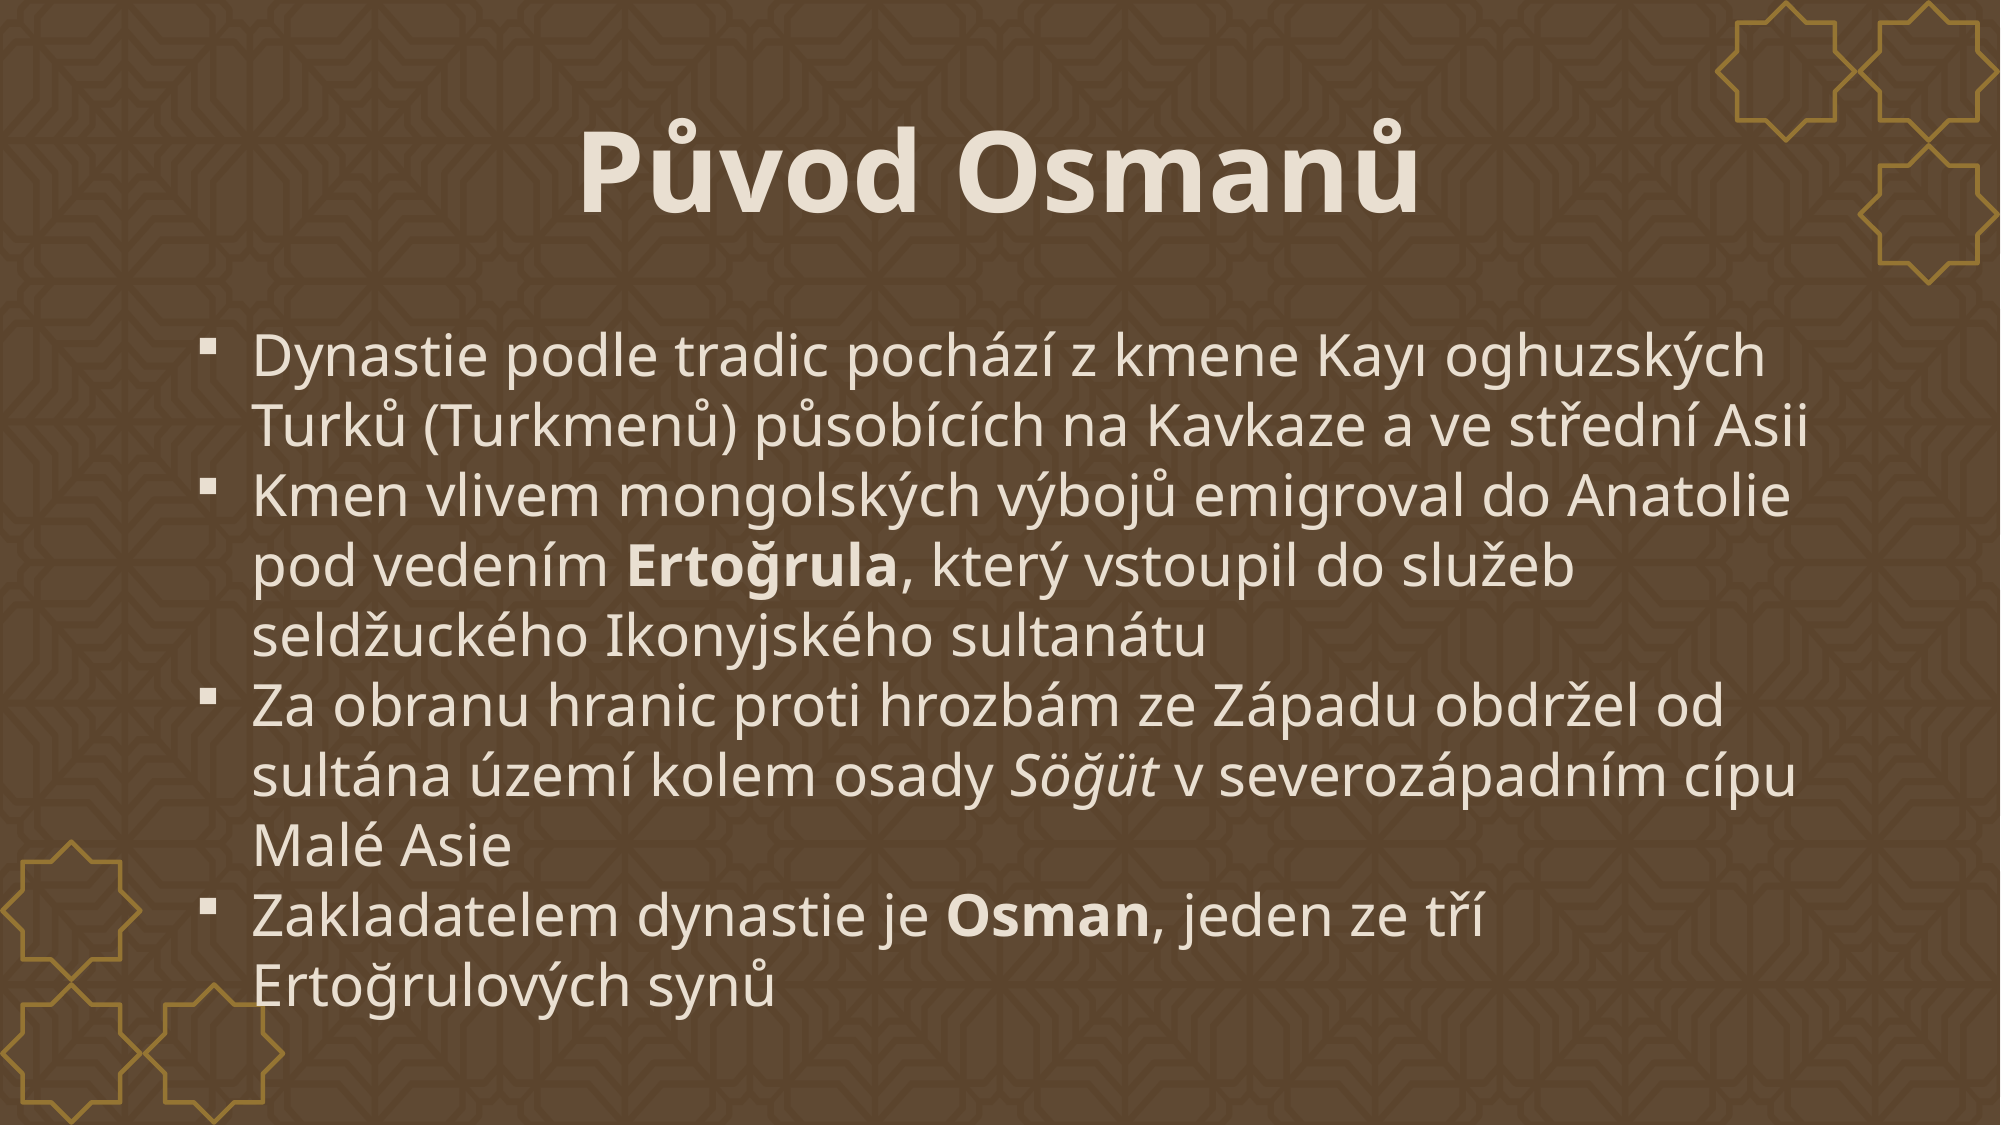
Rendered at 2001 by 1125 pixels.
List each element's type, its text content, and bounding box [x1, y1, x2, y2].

subtitle Dynastie podle tradic pochází z kmene Kayı oghuzských Turků (Turkmenů) působících na Kavkaze a ve střední Asii Kmen vlivem mongolských výbojů emigroval do Anatolie pod vedením Ertoğrula, který vstoupil do služeb seldžuckého Ikonyjského sultanátu Za obranu hranic proti hrozbám ze Západu obdržel od sultána území kolem osady Söğüt v severozápadním cípu Malé Asie Zakladatelem dynastie je Osman, jeden ze tří Ertoğrulových synů [157, 303, 1843, 1007]
title Původ Osmanů [157, 92, 1843, 243]
